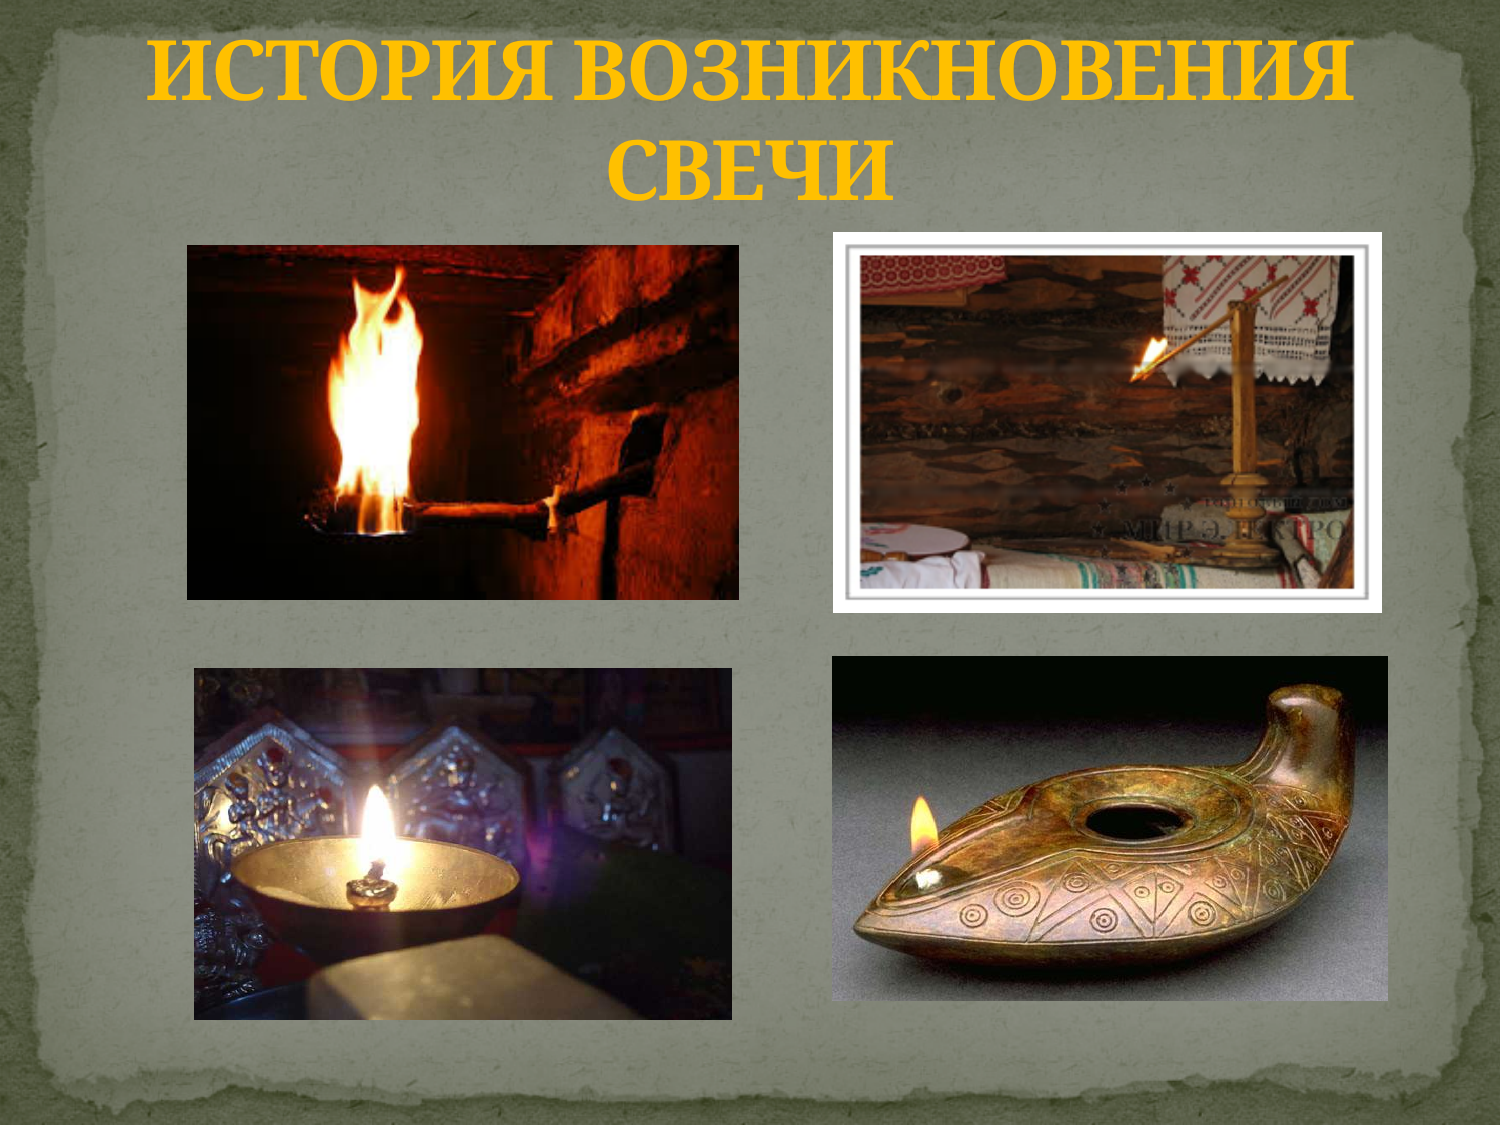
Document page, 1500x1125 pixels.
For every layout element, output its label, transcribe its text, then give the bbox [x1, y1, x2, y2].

title ИСТОРИЯ ВОЗНИКНОВЕНИЯ СВЕЧИ [74, 24, 1425, 225]
picture [832, 656, 1388, 1001]
picture [194, 668, 732, 1020]
picture [833, 232, 1382, 613]
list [190, 248, 736, 597]
